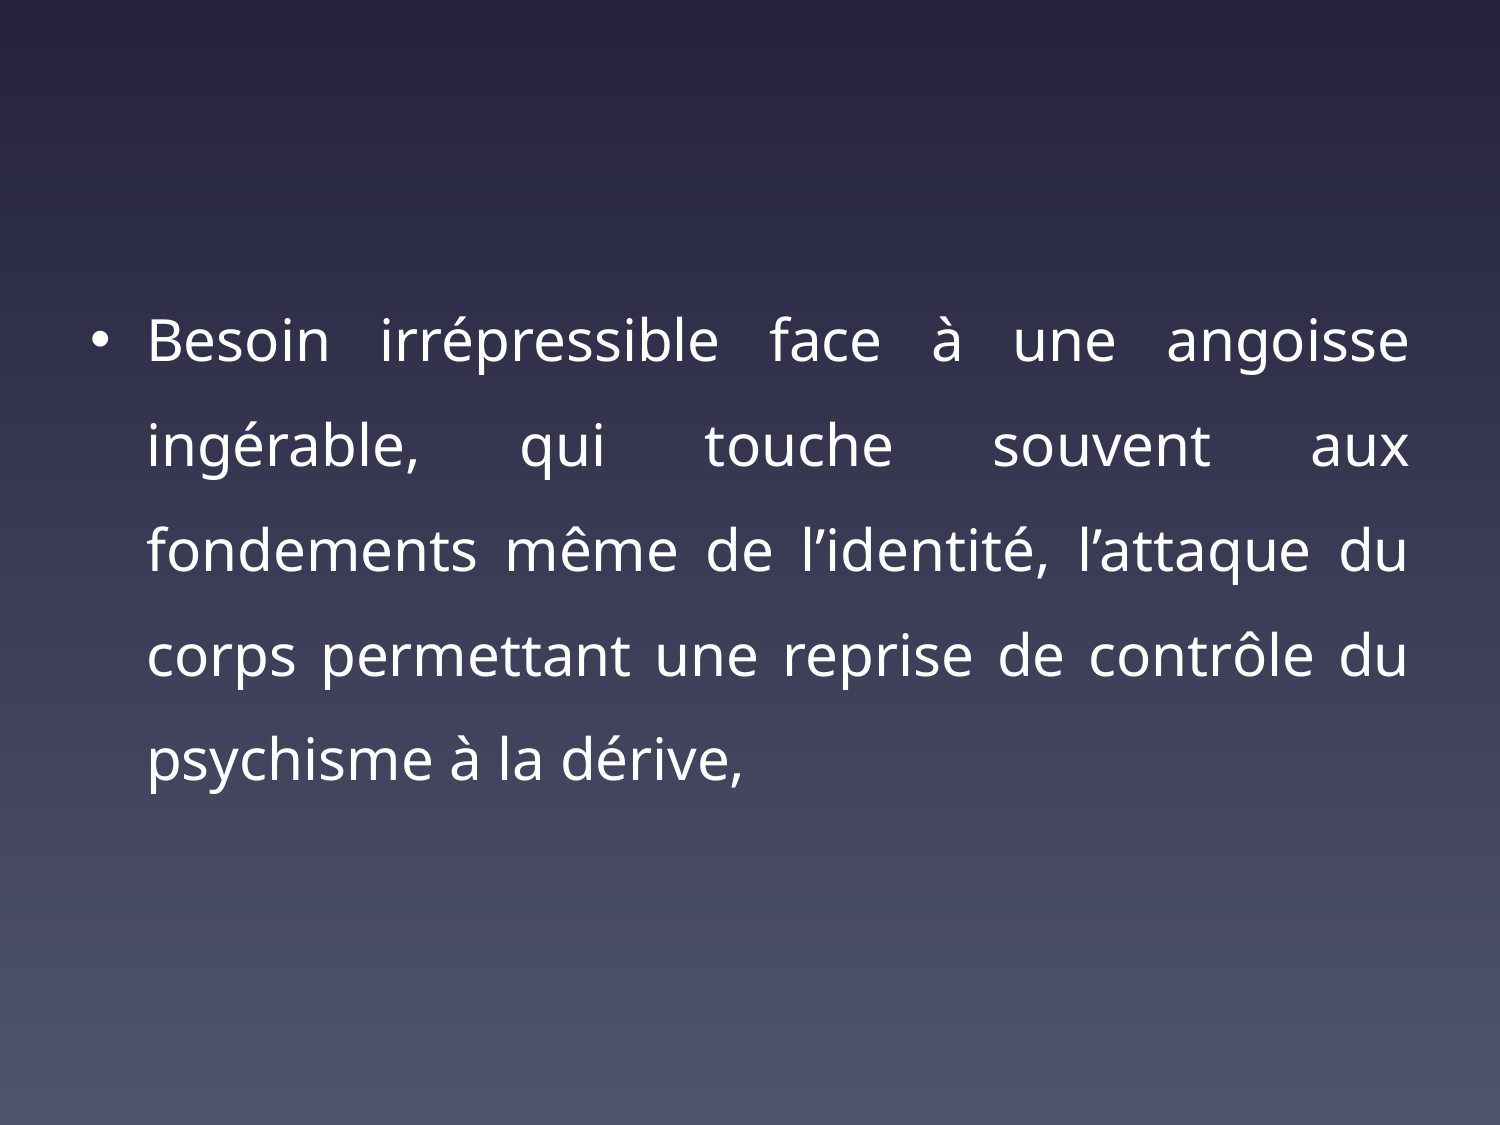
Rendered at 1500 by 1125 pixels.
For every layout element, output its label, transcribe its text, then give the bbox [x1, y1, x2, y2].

list Besoin irrépressible face à une angoisse ingérable, qui touche souvent aux fondements même de l’identité, l’attaque du corps permettant une reprise de contrôle du psychisme à la dérive, [75, 55, 1425, 1005]
